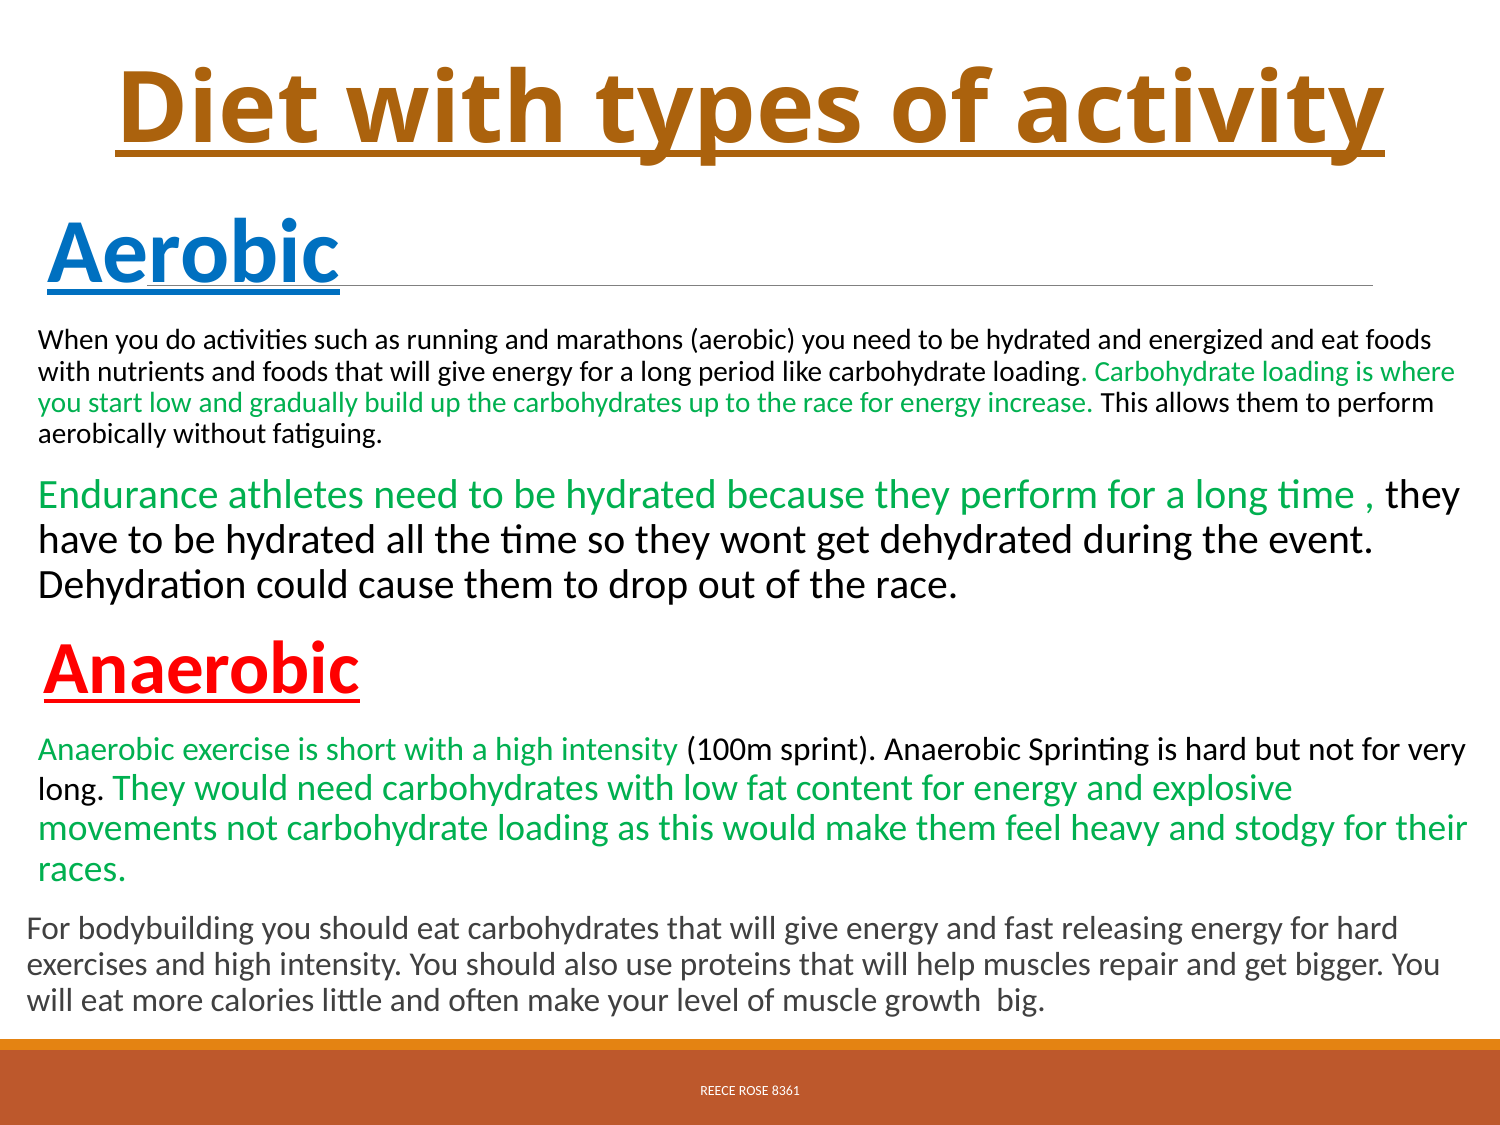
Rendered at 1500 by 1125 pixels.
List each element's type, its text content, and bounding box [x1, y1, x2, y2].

title Diet with types of activity [37, 30, 1463, 171]
list Aerobic When you do activities such as running and marathons (aerobic) you need to be hydrated and energized and eat foods with nutrients and foods that will give energy for a long period like carbohydrate loading. Carbohydrate loading is where you start low and gradually build up the carbohydrates up to the race for energy increase. This allows them to perform aerobically without fatiguing. Endurance athletes need to be hydrated because they perform for a long time , they have to be hydrated all the time so they wont get dehydrated during the event. Dehydration could cause them to drop out of the race. Anaerobic Anaerobic exercise is short with a high intensity (100m sprint). Anaerobic Sprinting is hard but not for very long. They would need carbohydrates with low fat content for energy and explosive movements not carbohydrate loading as this would make them feel heavy and stodgy for their races. For bodybuilding you should eat carbohydrates that will give energy and fast releasing energy for hard exercises and high intensity. You should also use proteins that will help muscles repair and get bigger. You will eat more calories little and often make your level of muscle growth big. [26, 196, 1474, 733]
footer Reece Rose 8361 [453, 1059, 1047, 1120]
